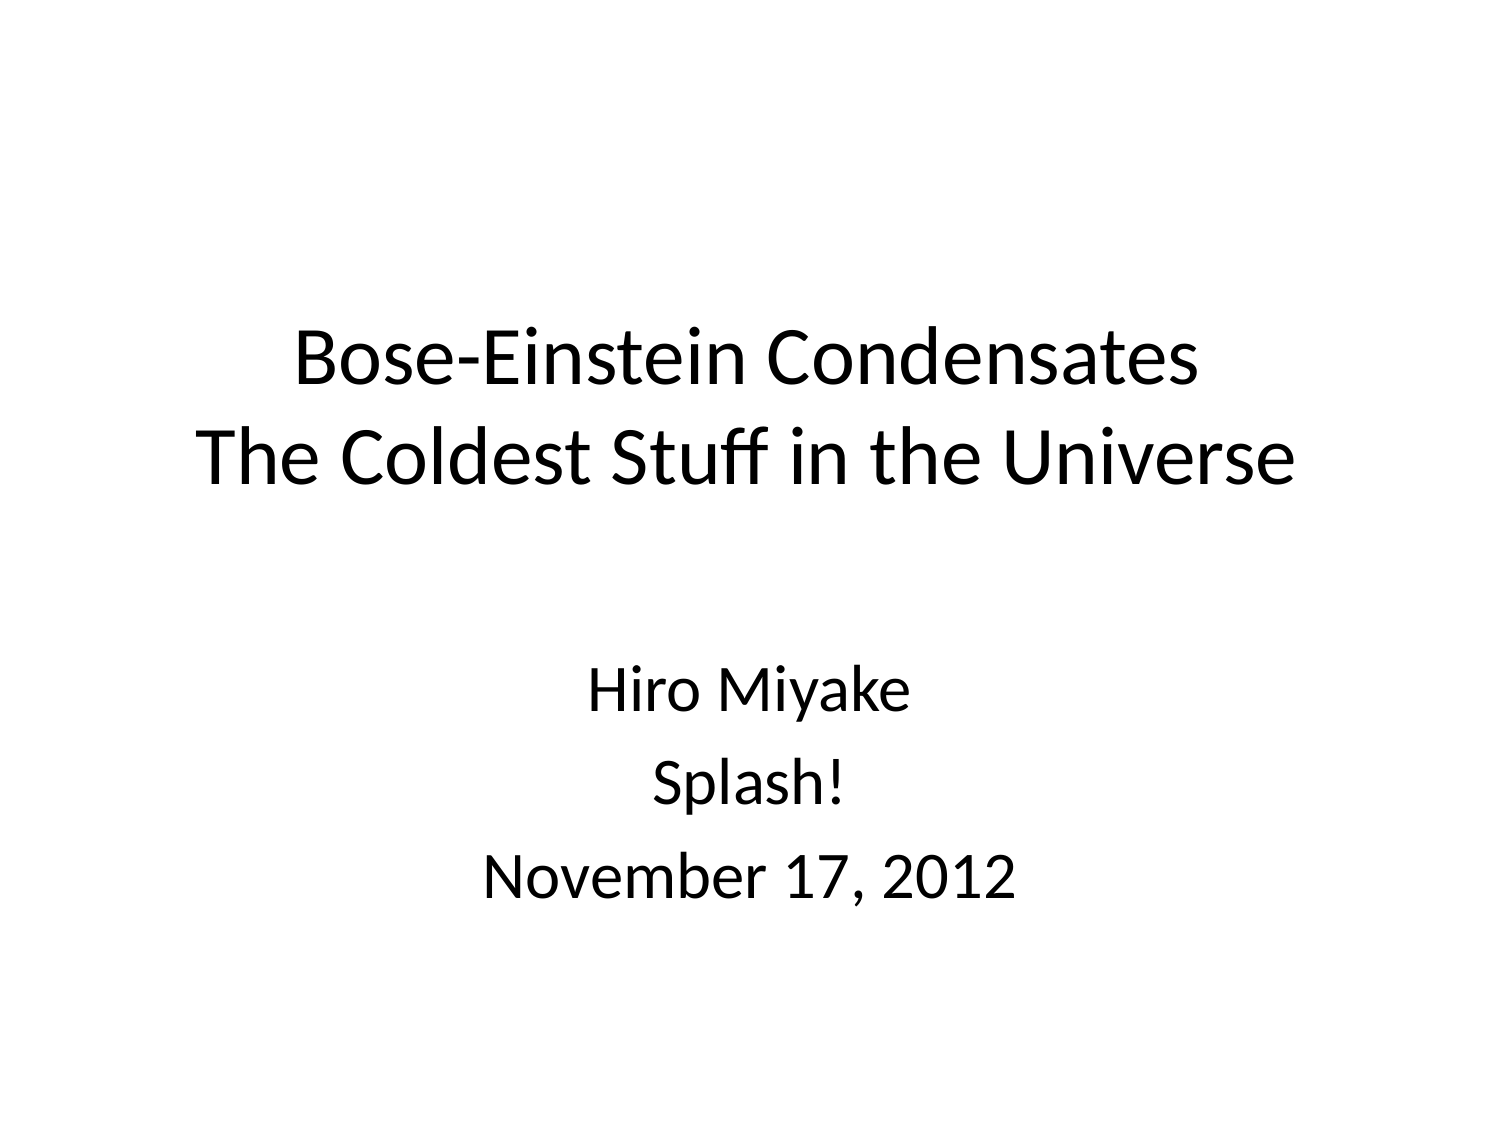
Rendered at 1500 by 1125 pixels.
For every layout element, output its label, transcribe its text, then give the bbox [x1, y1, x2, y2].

title Bose-Einstein Condensates The Coldest Stuff in the Universe [47, 212, 1447, 591]
subtitle Hiro Miyake Splash! November 17, 2012 [225, 637, 1275, 925]
